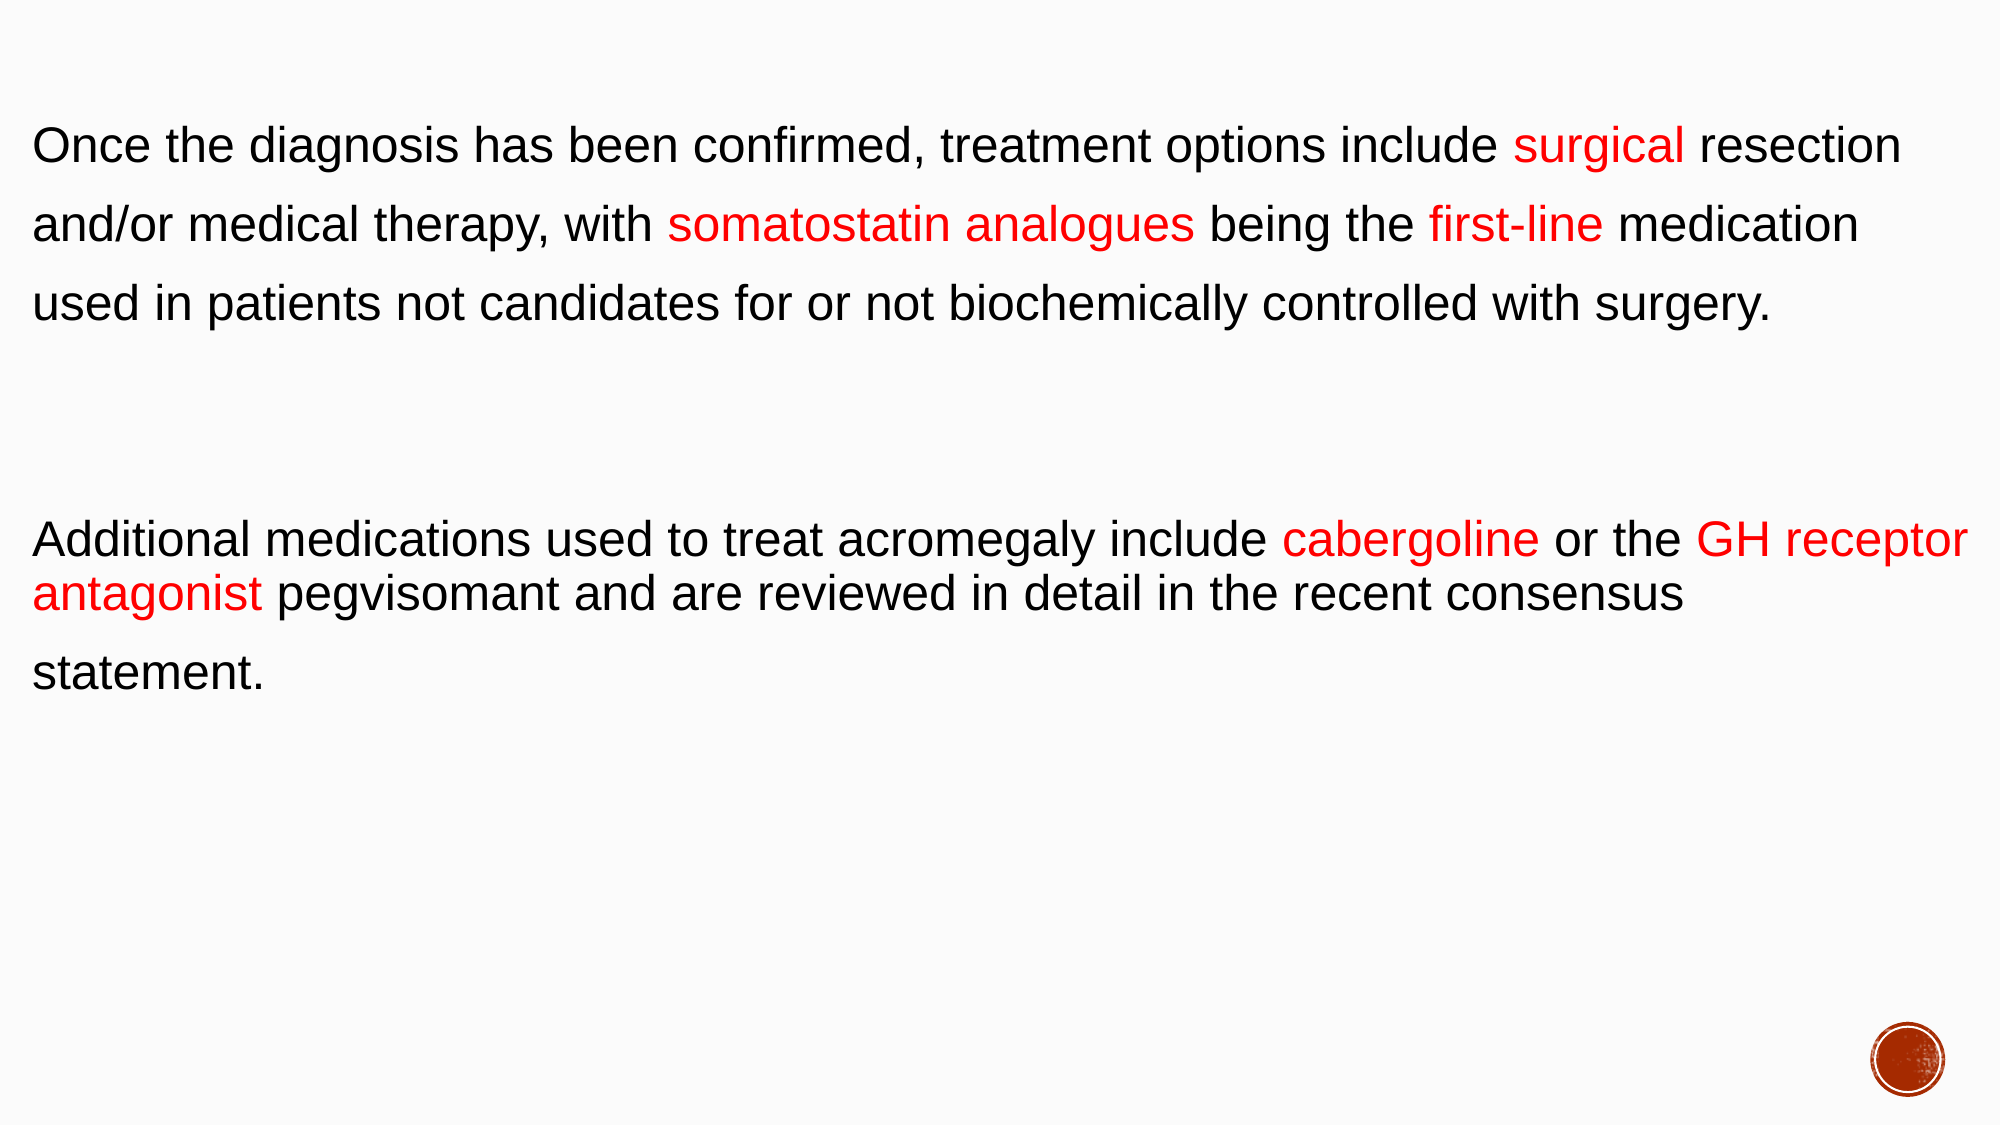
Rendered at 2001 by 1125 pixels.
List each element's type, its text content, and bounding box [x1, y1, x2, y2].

list Once the diagnosis has been confirmed, treatment options include surgical resection and/or medical therapy, with somatostatin analogues being the first-line medication used in patients not candidates for or not biochemically controlled with surgery. Additional medications used to treat acromegaly include cabergoline or the GH receptor antagonist pegvisomant and are reviewed in detail in the recent consensus statement. [17, 36, 1985, 1104]
